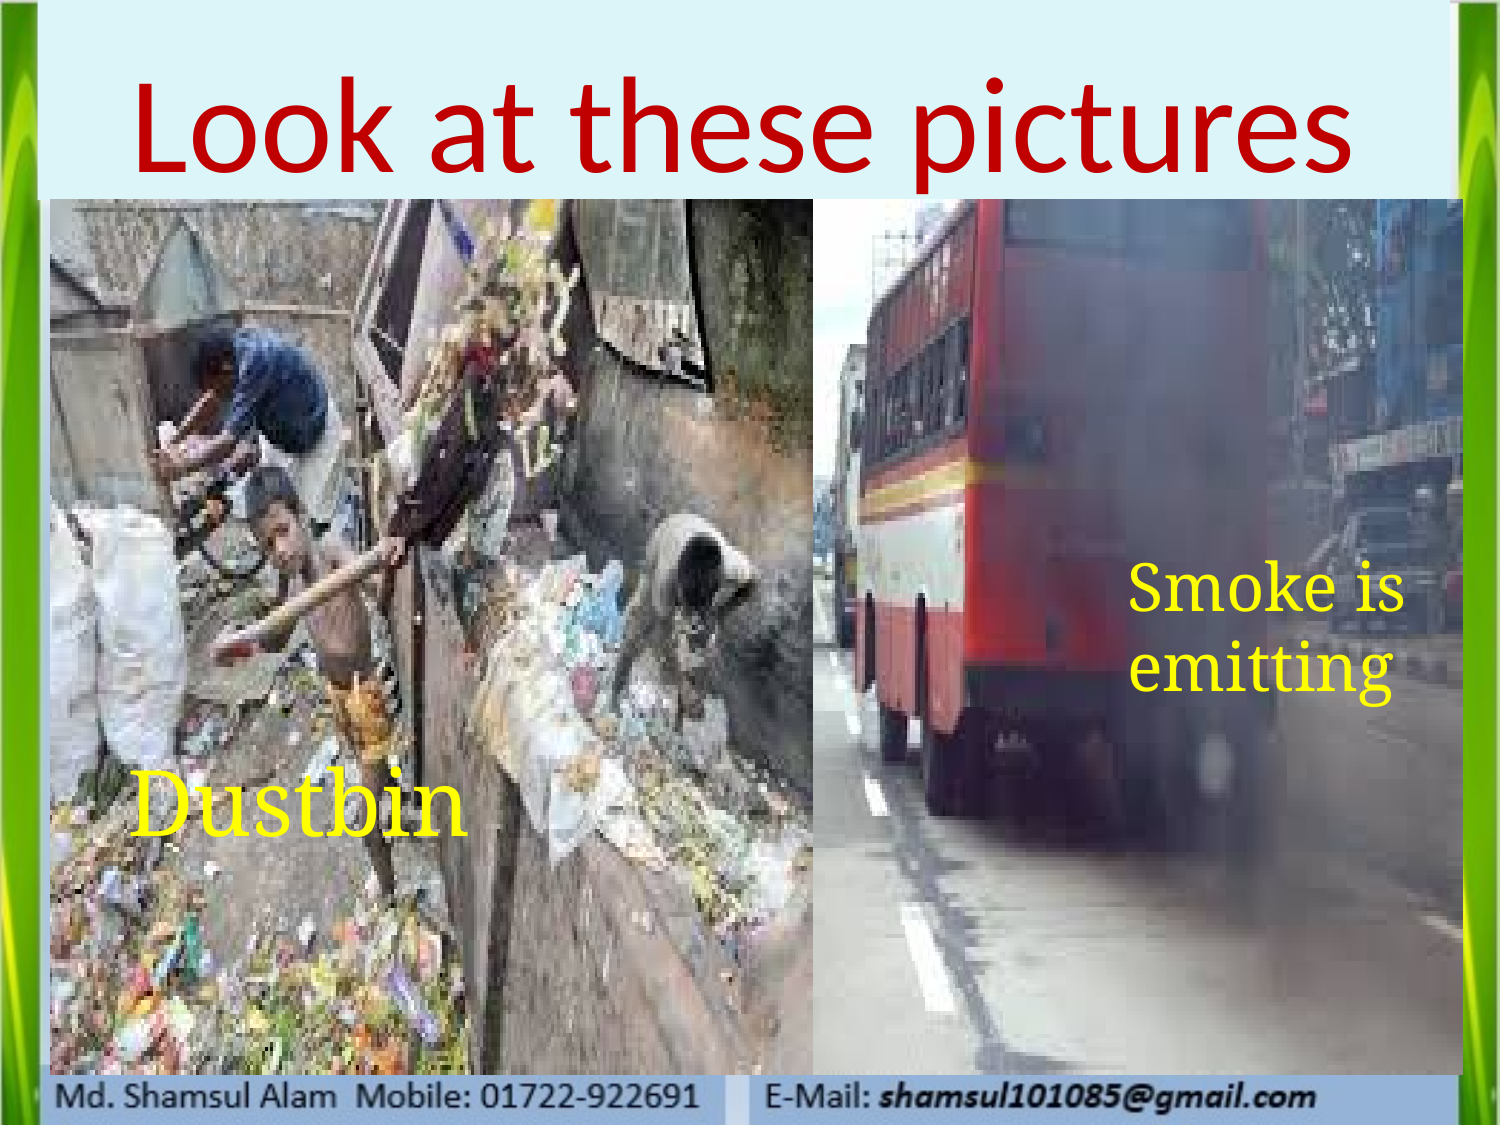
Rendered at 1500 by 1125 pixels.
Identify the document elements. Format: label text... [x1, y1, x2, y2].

title Look at these pictures [37, 0, 1450, 200]
picture [0, 0, 1500, 1125]
